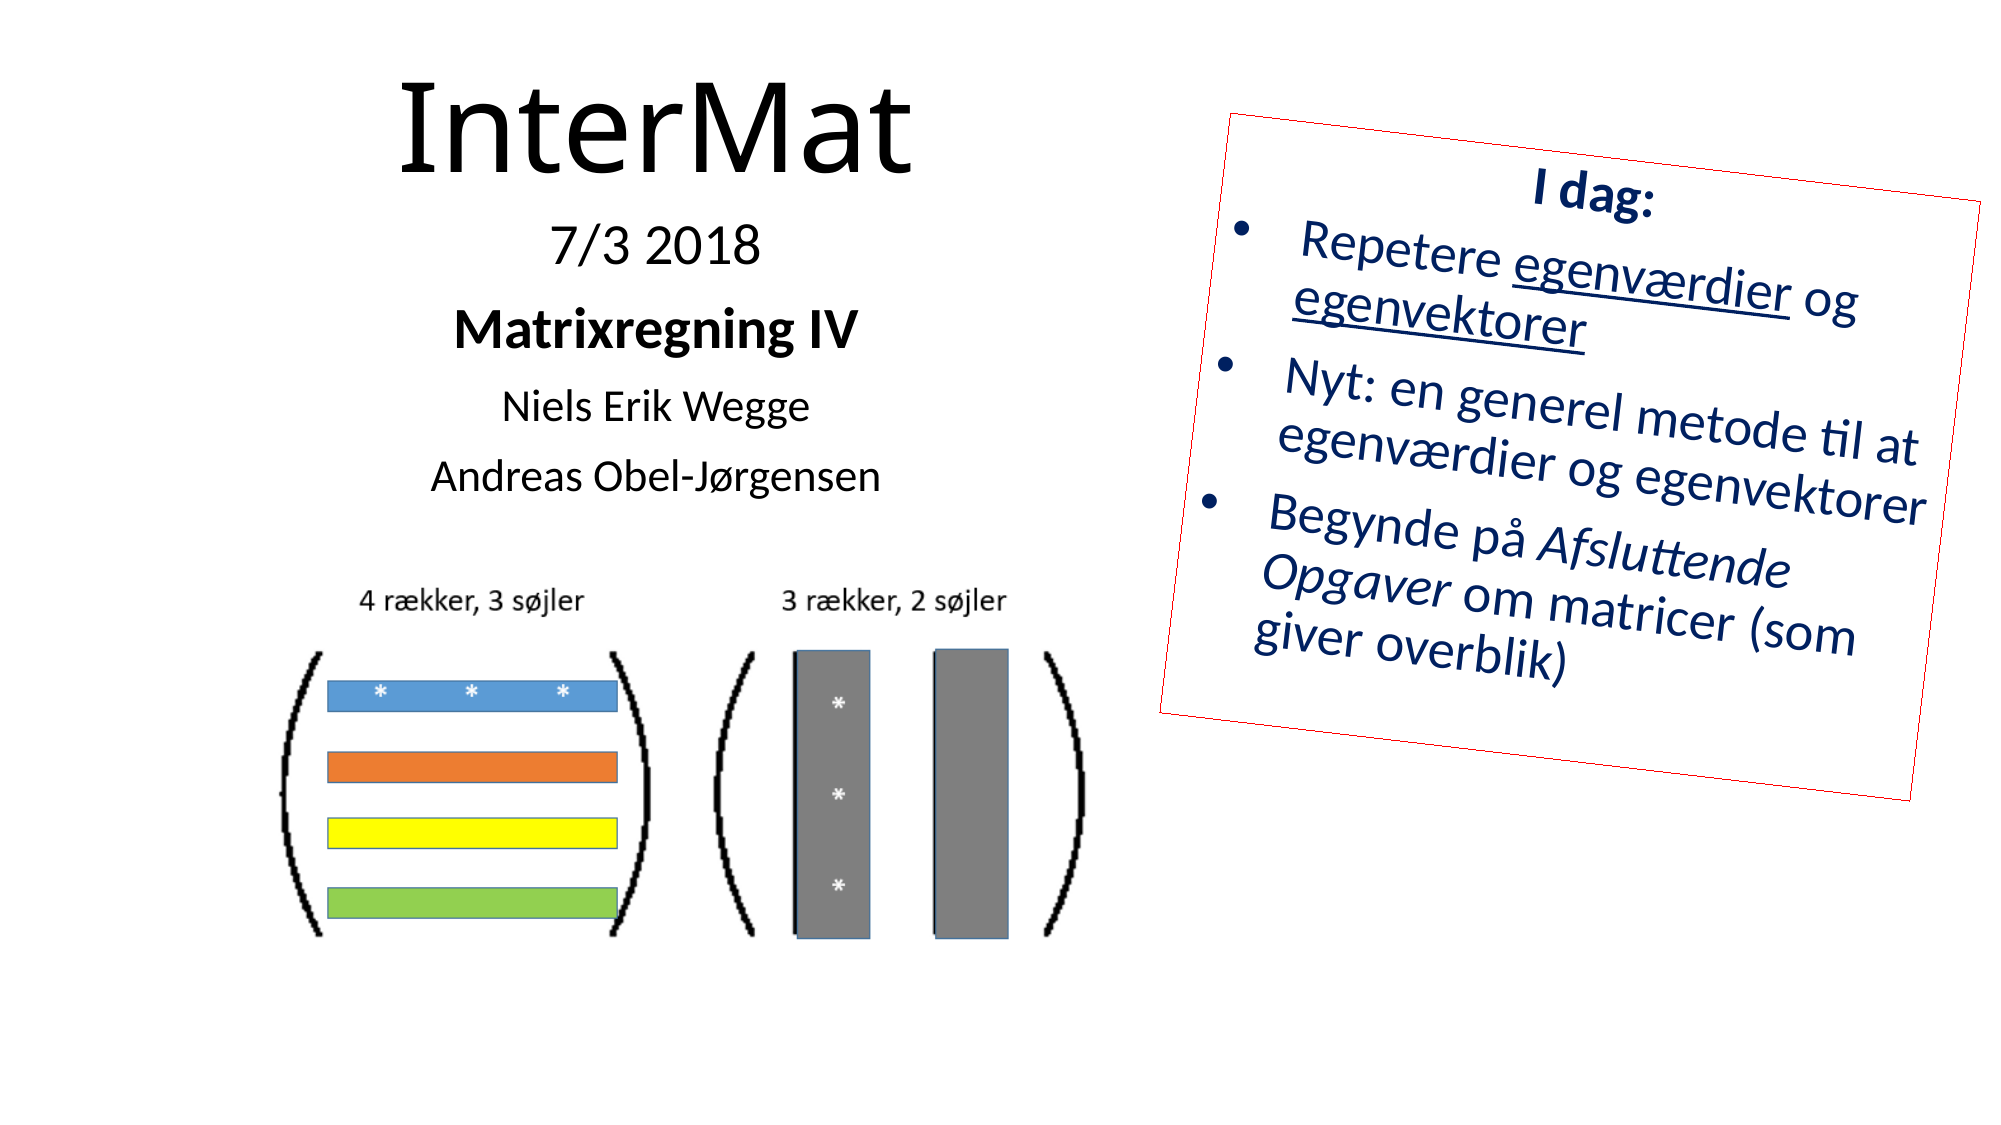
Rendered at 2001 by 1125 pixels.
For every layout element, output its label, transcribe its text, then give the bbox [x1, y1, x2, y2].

picture [246, 561, 1102, 973]
subtitle 7/3 2018 Matrixregning IV Niels Erik Wegge Andreas Obel-Jørgensen [131, 206, 1182, 535]
title InterMat [18, 6, 1294, 207]
text_box I dag: Repetere egenværdier og egenvektorer Nyt: en generel metode til at egenværdier og egenvektorer Begynde på Afsluttende Opgaver om matricer (som giver overblik) [1159, 113, 1981, 802]
